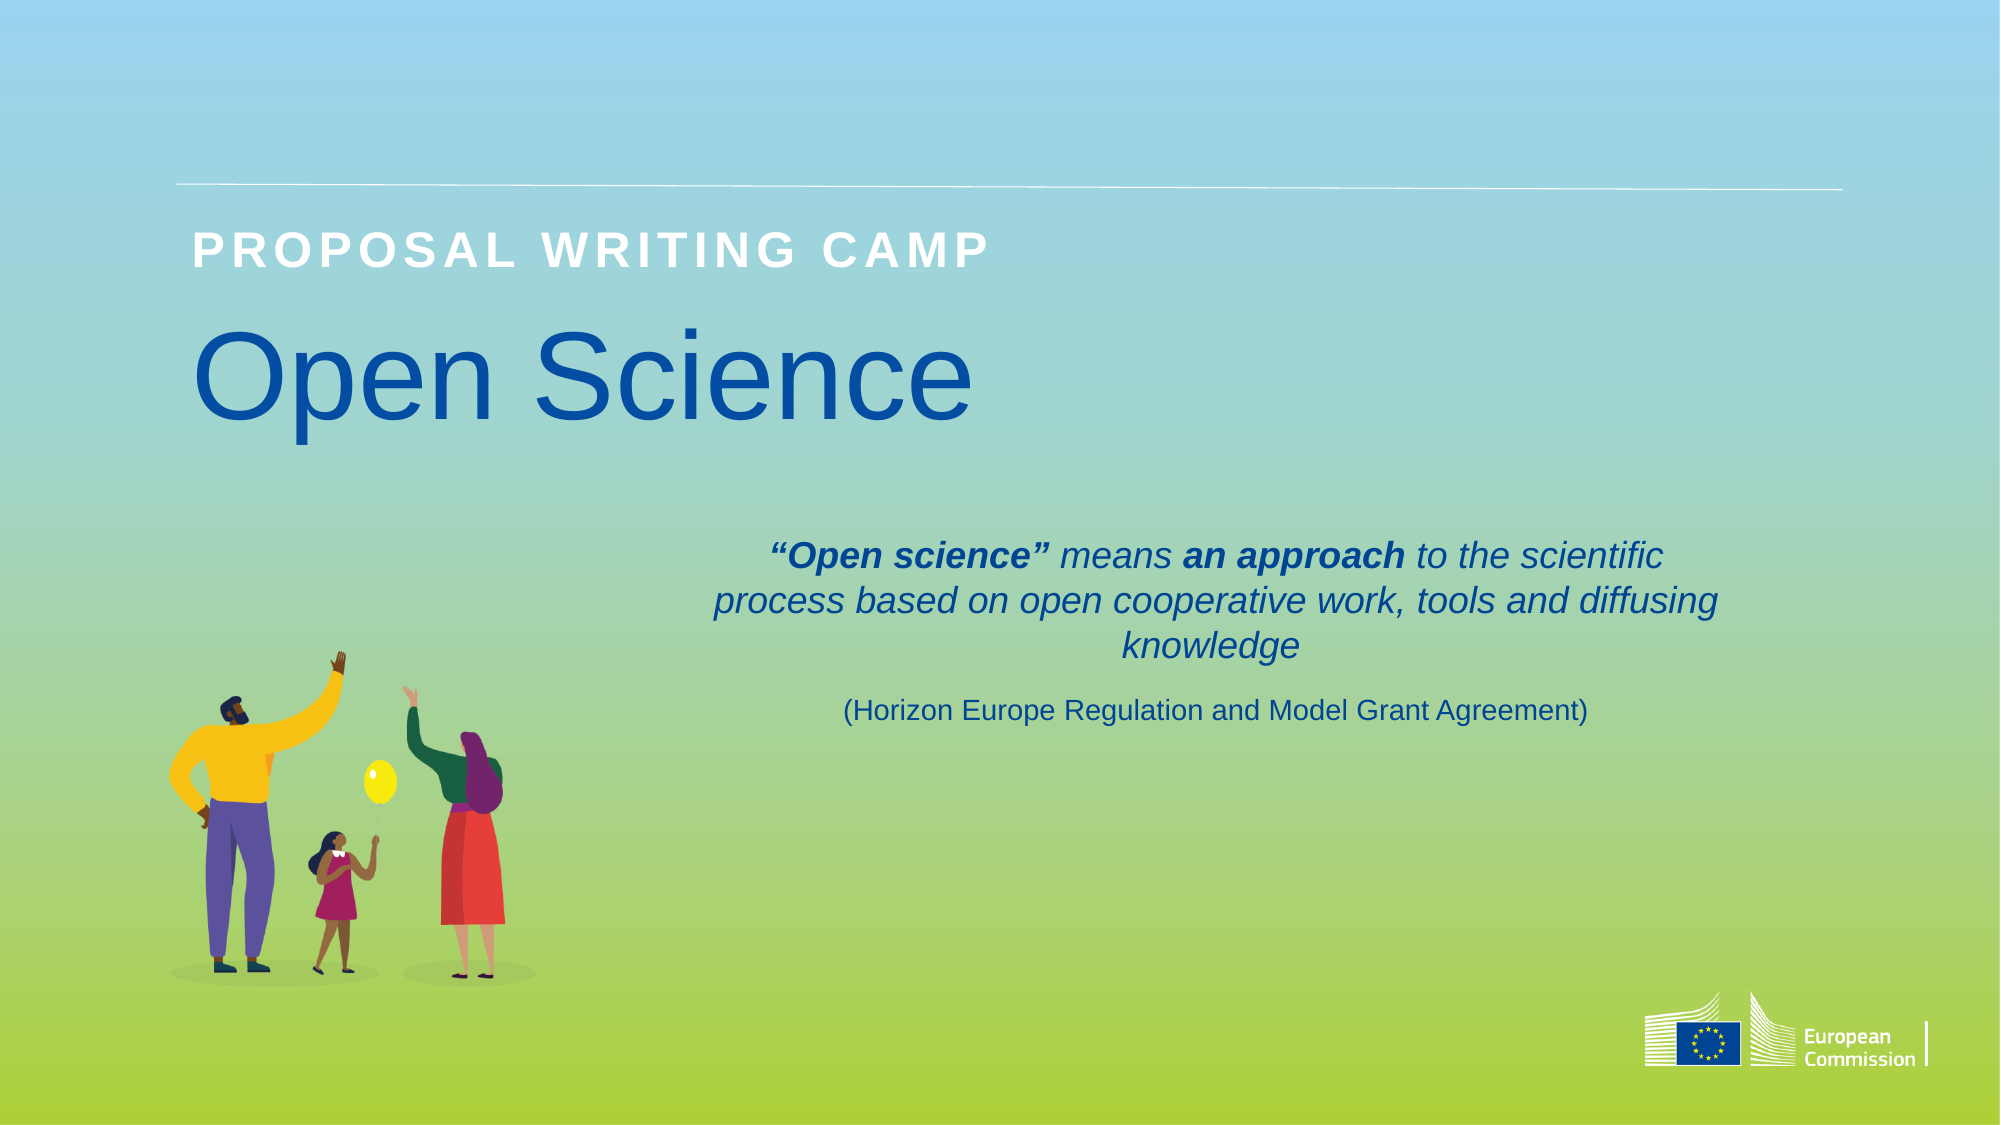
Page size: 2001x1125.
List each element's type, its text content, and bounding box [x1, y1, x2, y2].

text_box “Open science” means an approach to the scientific process based on open cooperative work, tools and diffusing knowledge (Horizon Europe Regulation and Model Grant Agreement) [685, 523, 1747, 734]
subtitle Proposal Writing Camp [176, 210, 1843, 291]
title Open Science [176, 303, 1843, 591]
picture [0, 0, 2000, 1125]
